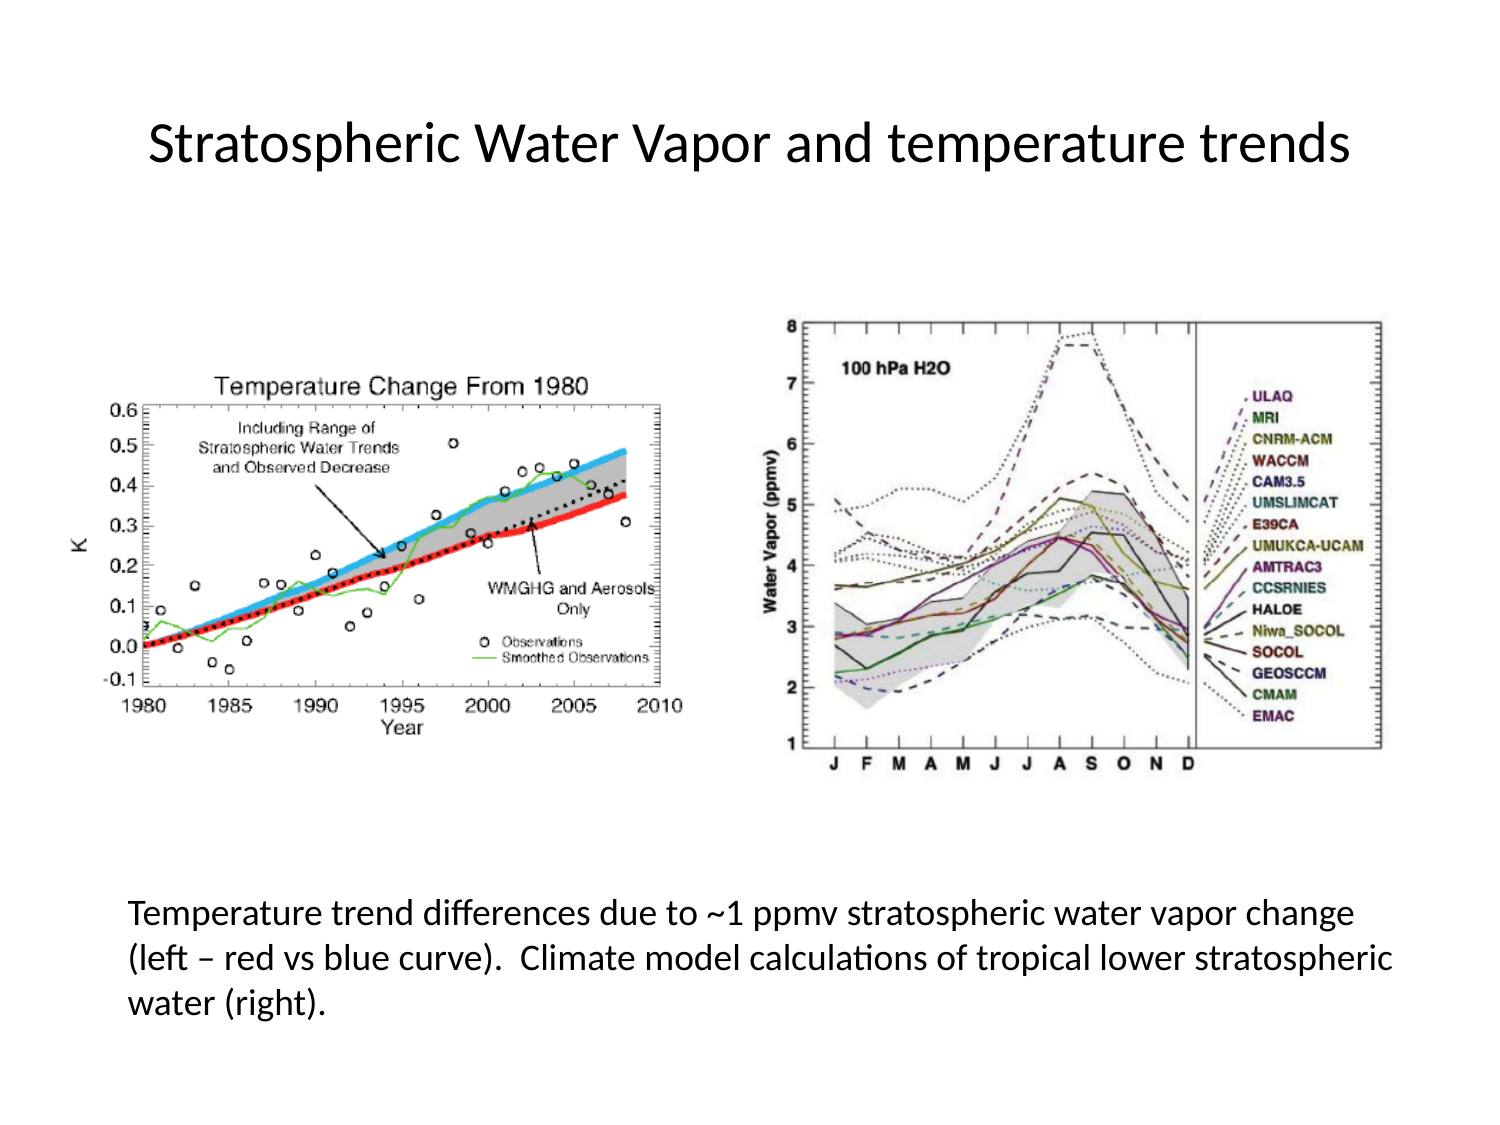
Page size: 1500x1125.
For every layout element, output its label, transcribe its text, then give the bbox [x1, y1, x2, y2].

picture [753, 295, 1419, 798]
picture [48, 367, 698, 750]
text_box Temperature trend differences due to ~1 ppmv stratospheric water vapor change (left – red vs blue curve). Climate model calculations of tropical lower stratospheric water (right). [112, 880, 1410, 1031]
title Stratospheric Water Vapor and temperature trends [75, 45, 1425, 233]
